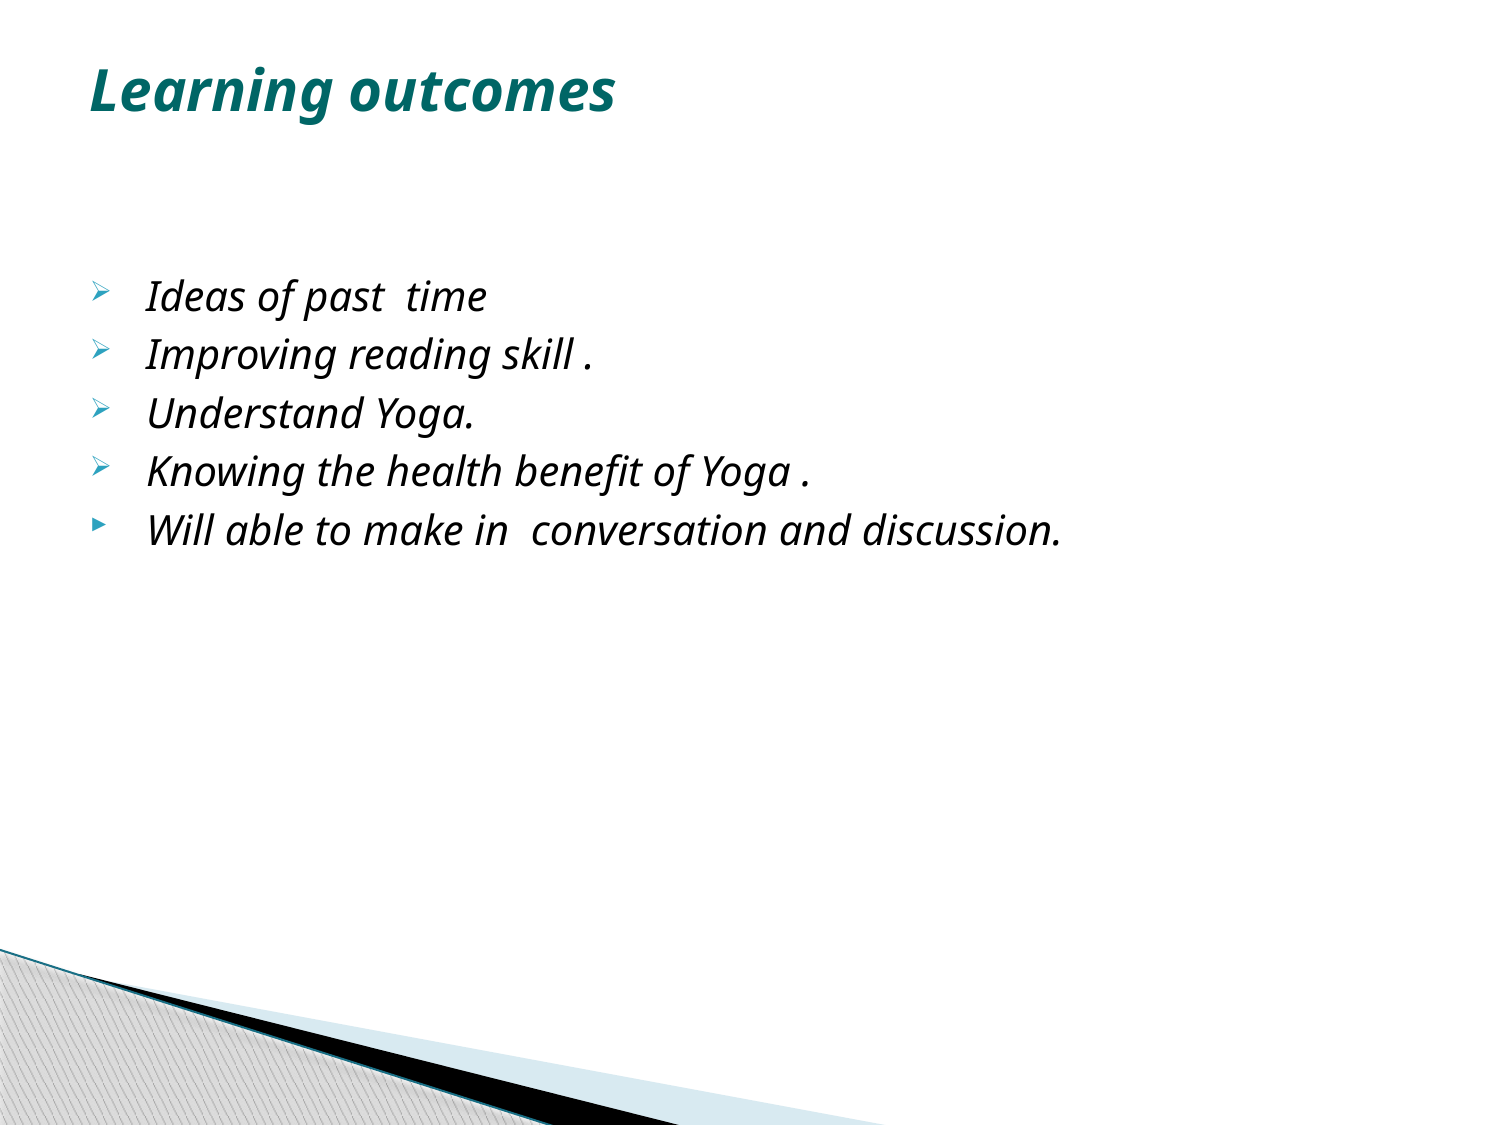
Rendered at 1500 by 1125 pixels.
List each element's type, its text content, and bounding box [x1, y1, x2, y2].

title Learning outcomes [75, 0, 1425, 190]
list Ideas of past time Improving reading skill . Understand Yoga. Knowing the health benefit of Yoga . Will able to make in conversation and discussion. [75, 262, 1425, 915]
